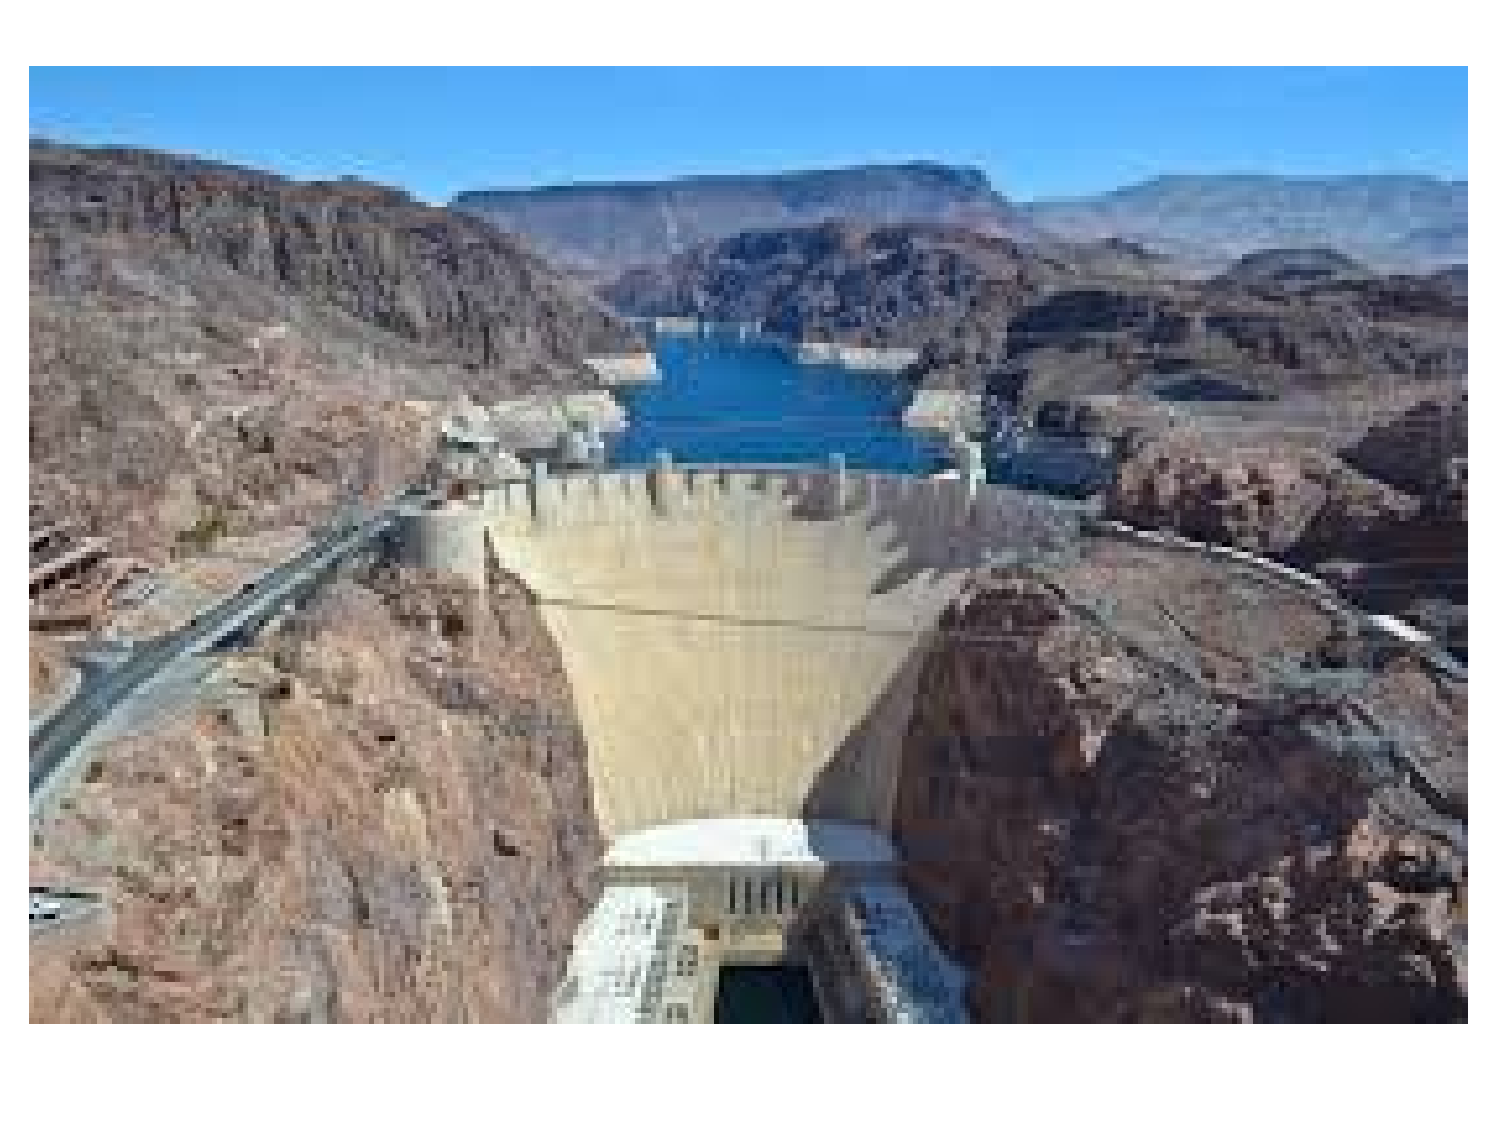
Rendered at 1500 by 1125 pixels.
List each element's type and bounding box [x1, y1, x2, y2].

picture [29, 66, 1468, 1024]
